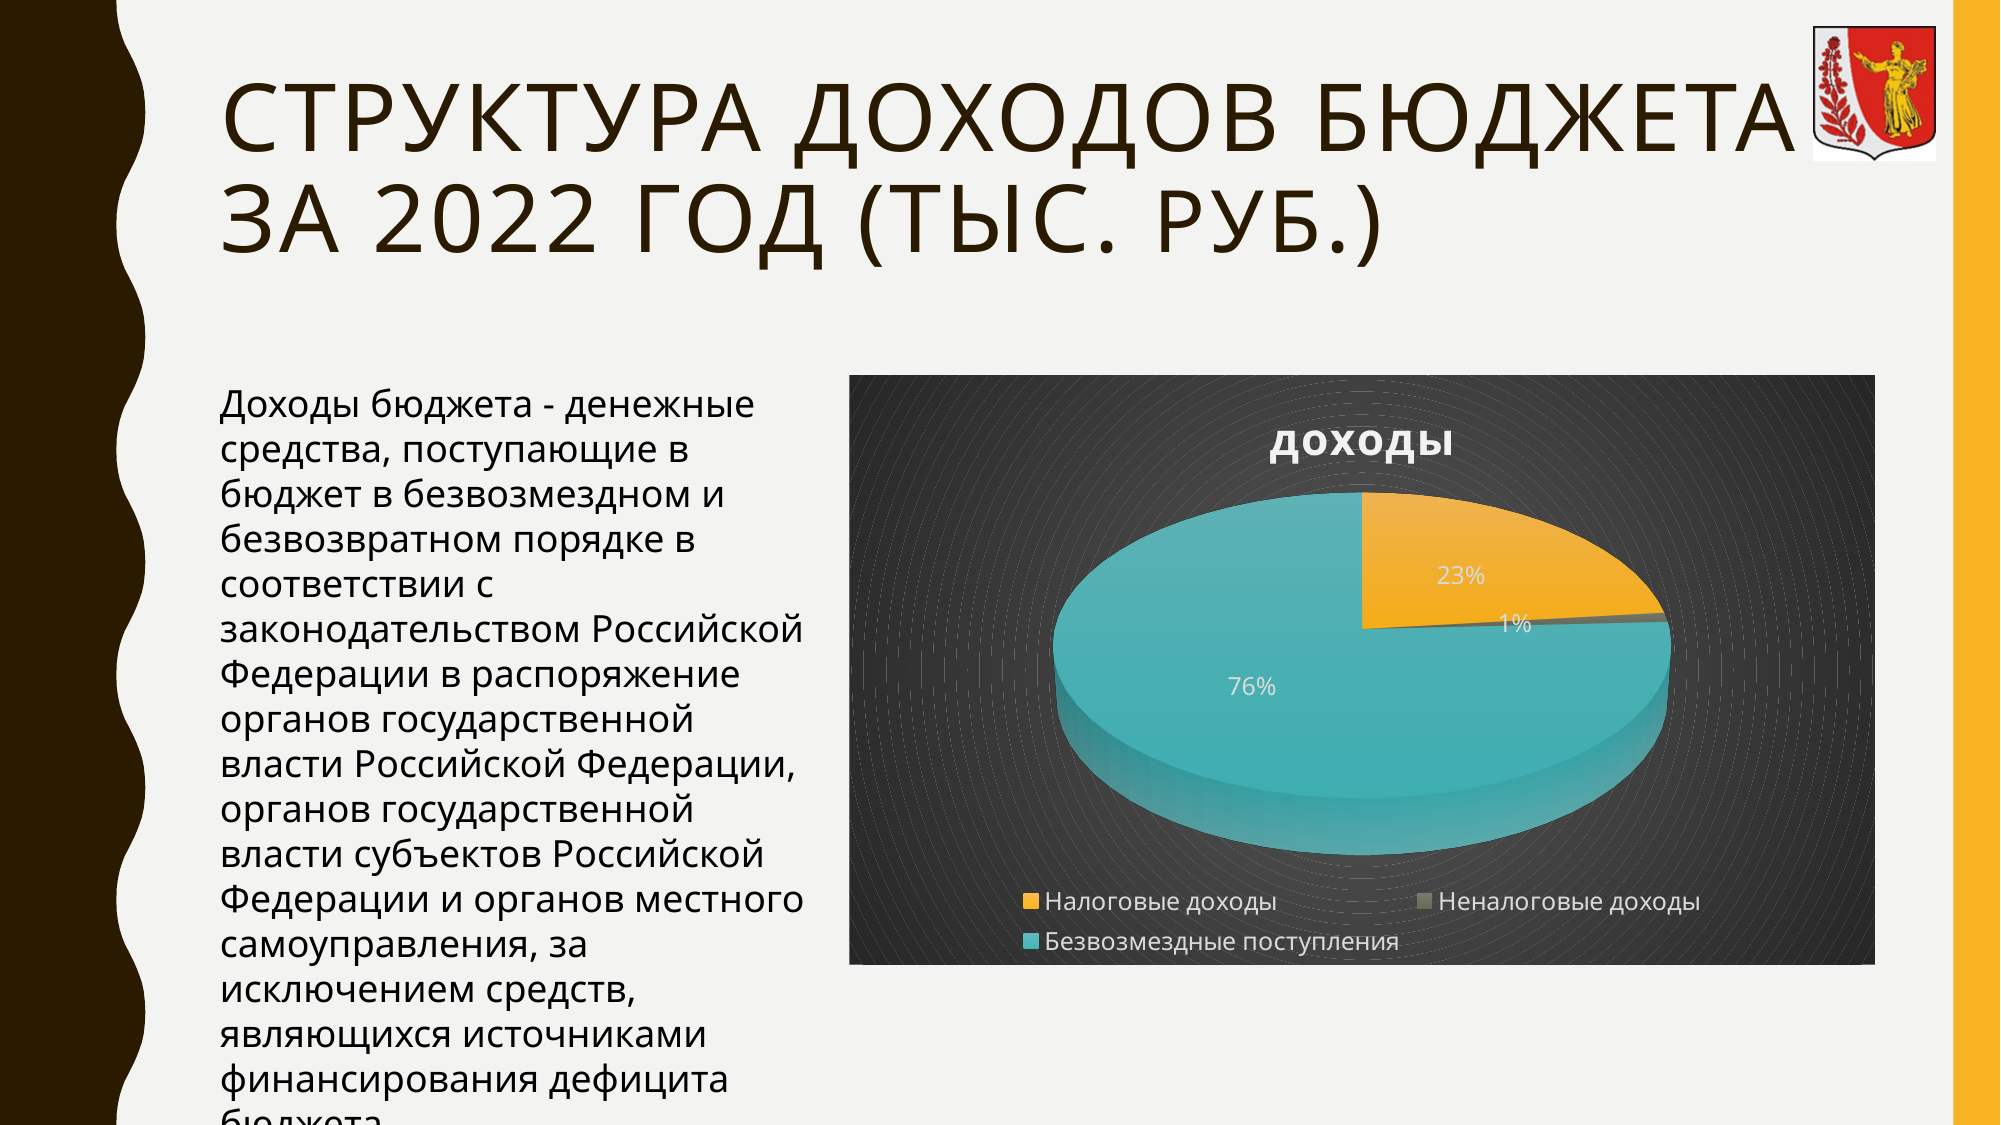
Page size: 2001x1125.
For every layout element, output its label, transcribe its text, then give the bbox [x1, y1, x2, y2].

text_box Доходы бюджета - денежные средства, поступающие в бюджет в безвозмездном и безвозвратном порядке в соответствии с законодательством Российской Федерации в распоряжение органов государственной власти Российской Федерации, органов государственной власти субъектов Российской Федерации и органов местного самоуправления, за исключением средств, являющихся источниками финансирования дефицита бюджета. [205, 373, 827, 1125]
picture [1813, 26, 1936, 161]
title СТРУКТУРА ДОХОДОВ БЮДЖЕТА ЗА 2022 ГОД (ТЫС. РУБ.) [205, 62, 1875, 308]
chart [849, 374, 1875, 965]
